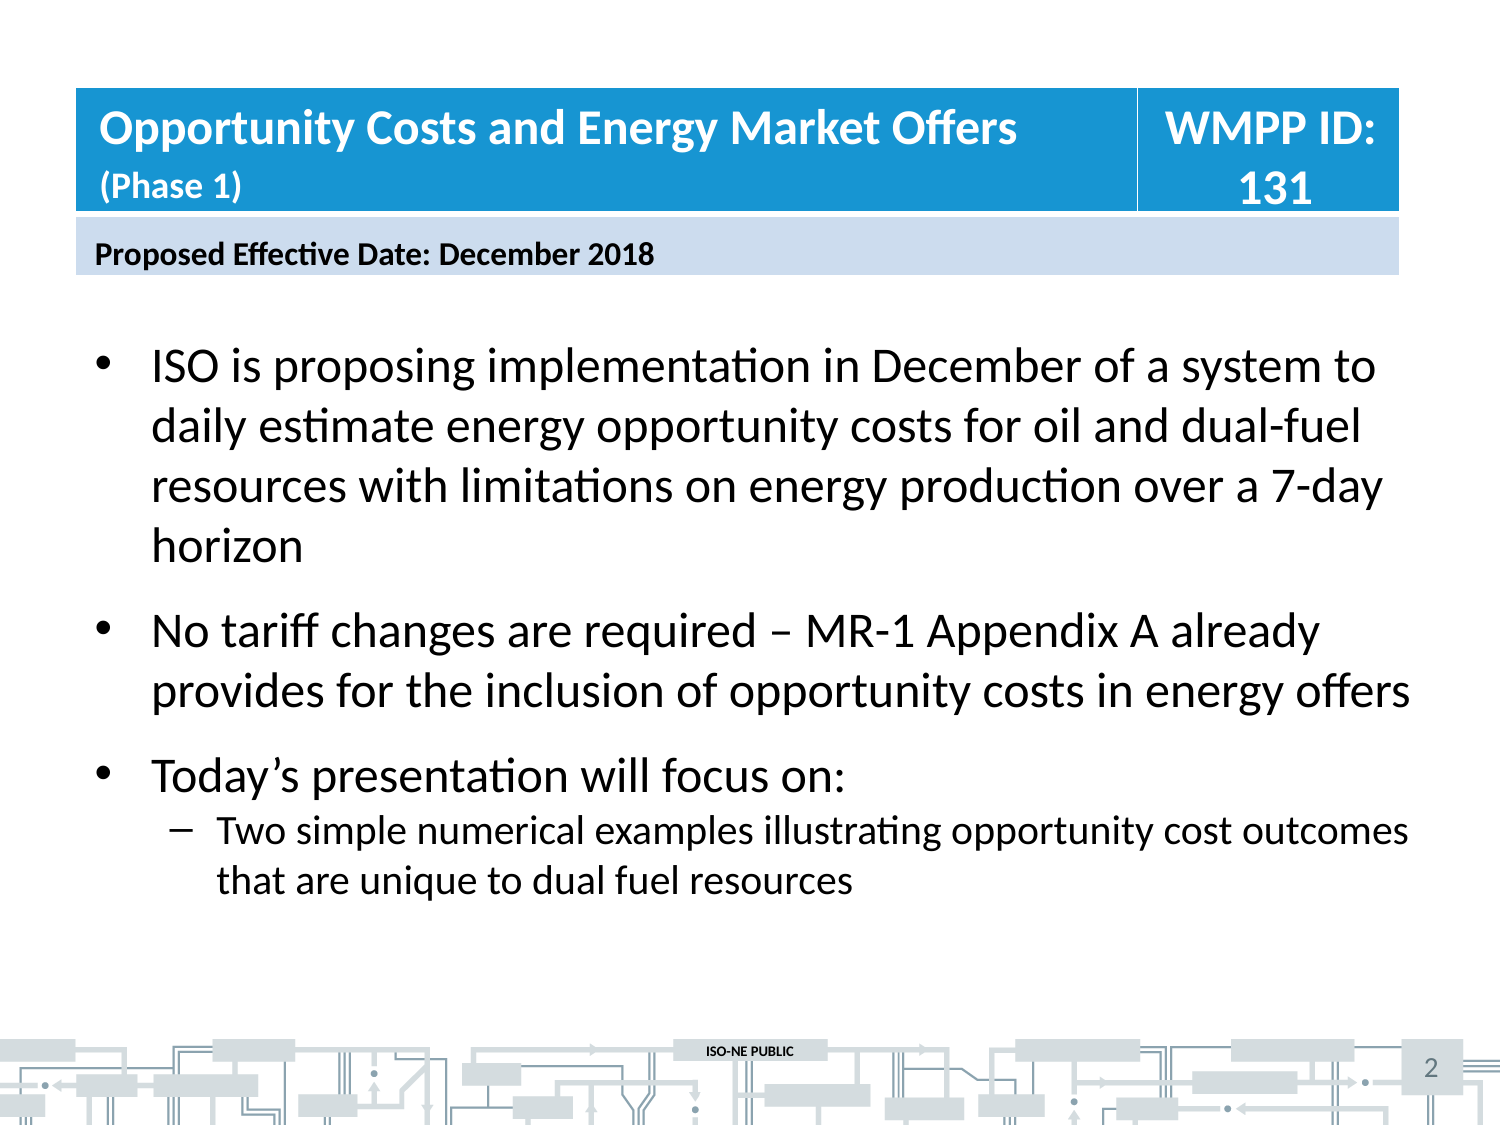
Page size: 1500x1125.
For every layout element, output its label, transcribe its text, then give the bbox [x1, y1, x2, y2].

list Proposed Effective Date: December 2018 [79, 224, 1375, 275]
list WMPP ID: 131 [1149, 87, 1400, 200]
slide_number 2 [1400, 1044, 1463, 1088]
list ISO is proposing implementation in December of a system to daily estimate energy opportunity costs for oil and dual-fuel resources with limitations on energy production over a 7-day horizon No tariff changes are required – MR-1 Appendix A already provides for the inclusion of opportunity costs in energy offers Today’s presentation will focus on: Two simple numerical examples illustrating opportunity cost outcomes that are unique to dual fuel resources [79, 324, 1430, 1025]
picture [0, 1031, 1500, 1125]
list Opportunity Costs and Energy Market Offers (Phase 1) [84, 87, 1085, 150]
